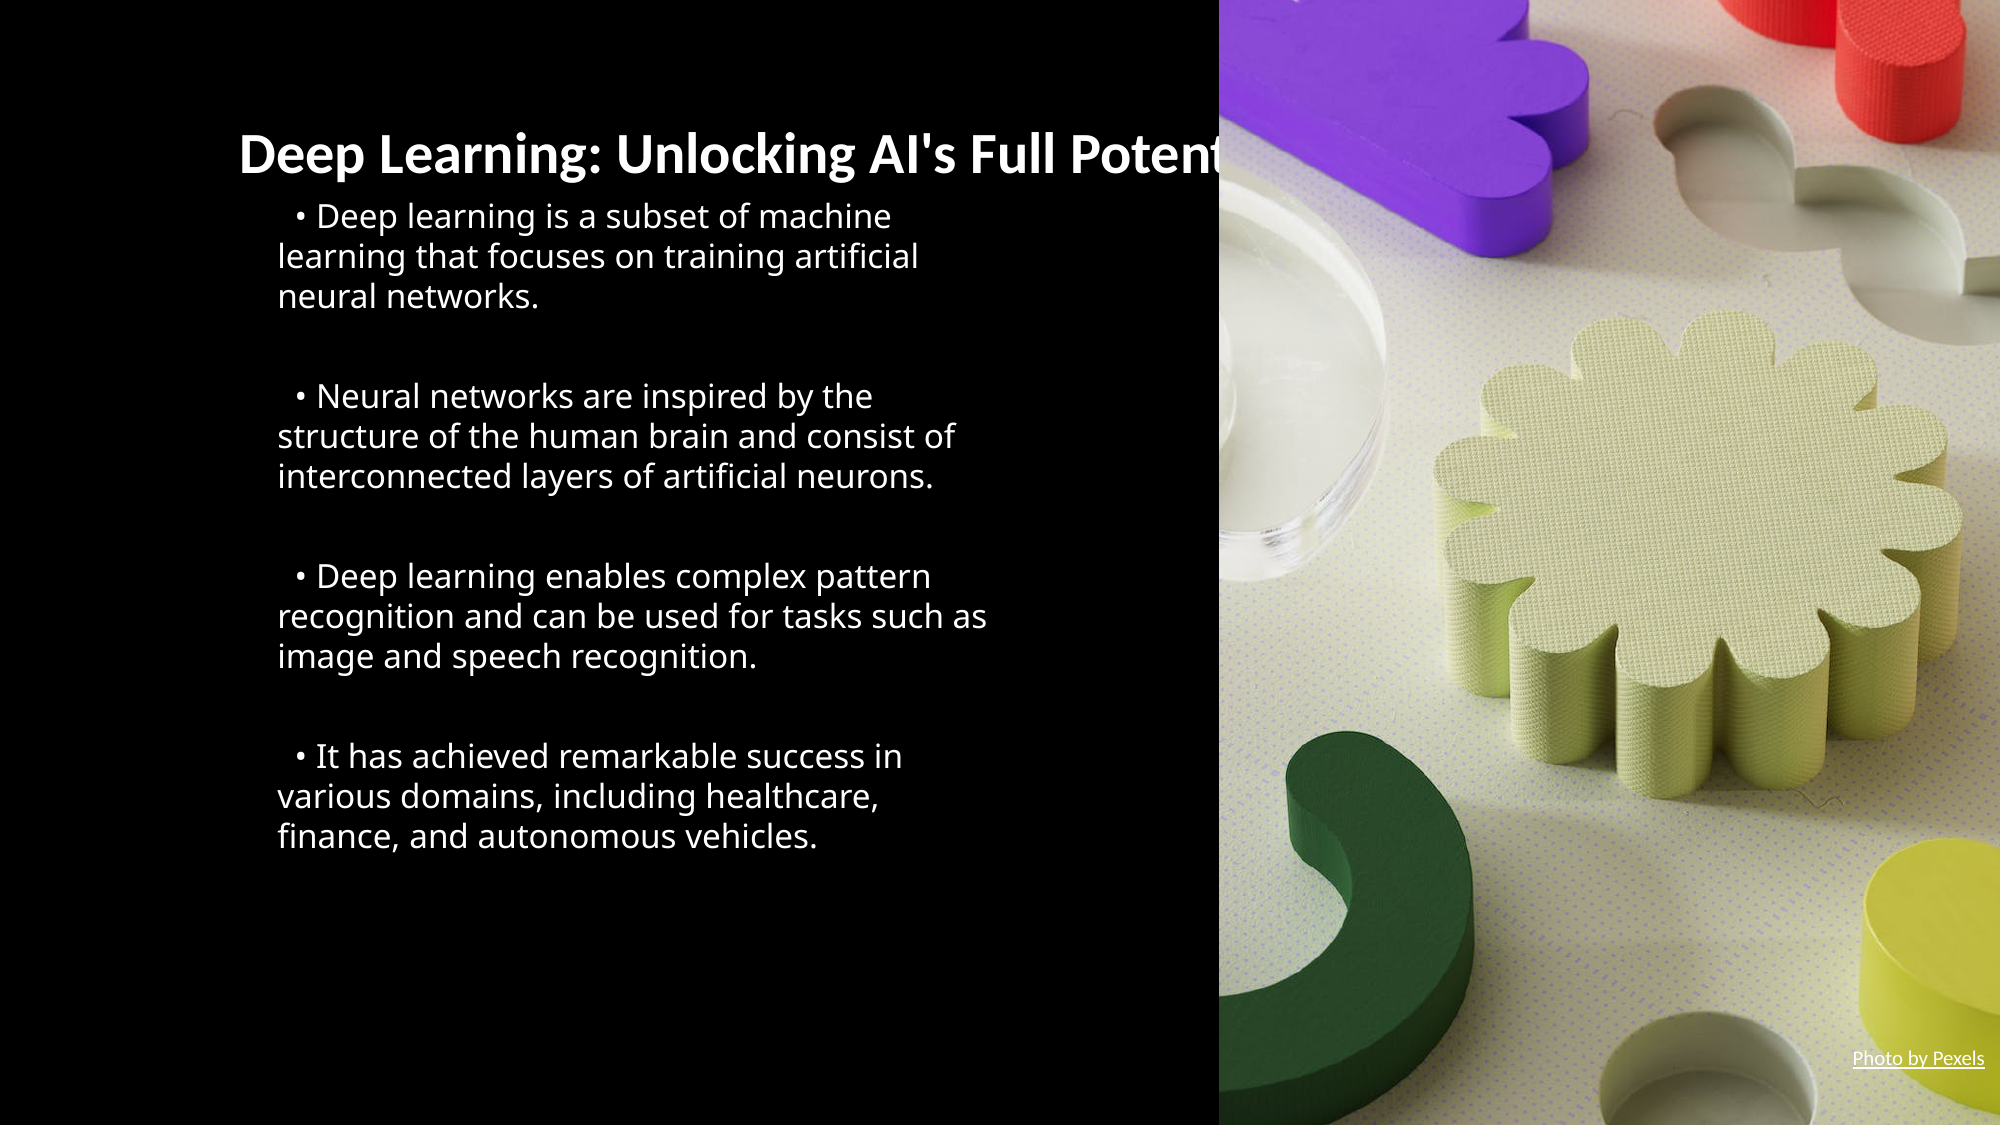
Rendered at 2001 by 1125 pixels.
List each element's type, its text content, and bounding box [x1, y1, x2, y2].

text_box Deep Learning: Unlocking AI's Full Potential [225, 112, 1219, 188]
text_box • Neural networks are inspired by the structure of the human brain and consist of interconnected layers of artificial neurons. [262, 397, 1013, 473]
text_box • Deep learning enables complex pattern recognition and can be used for tasks such as image and speech recognition. [262, 577, 1013, 653]
picture [1219, 0, 2000, 1125]
text_box • Deep learning is a subset of machine learning that focuses on training artificial neural networks. [262, 217, 1013, 293]
text_box • It has achieved remarkable success in various domains, including healthcare, finance, and autonomous vehicles. [262, 757, 1013, 833]
